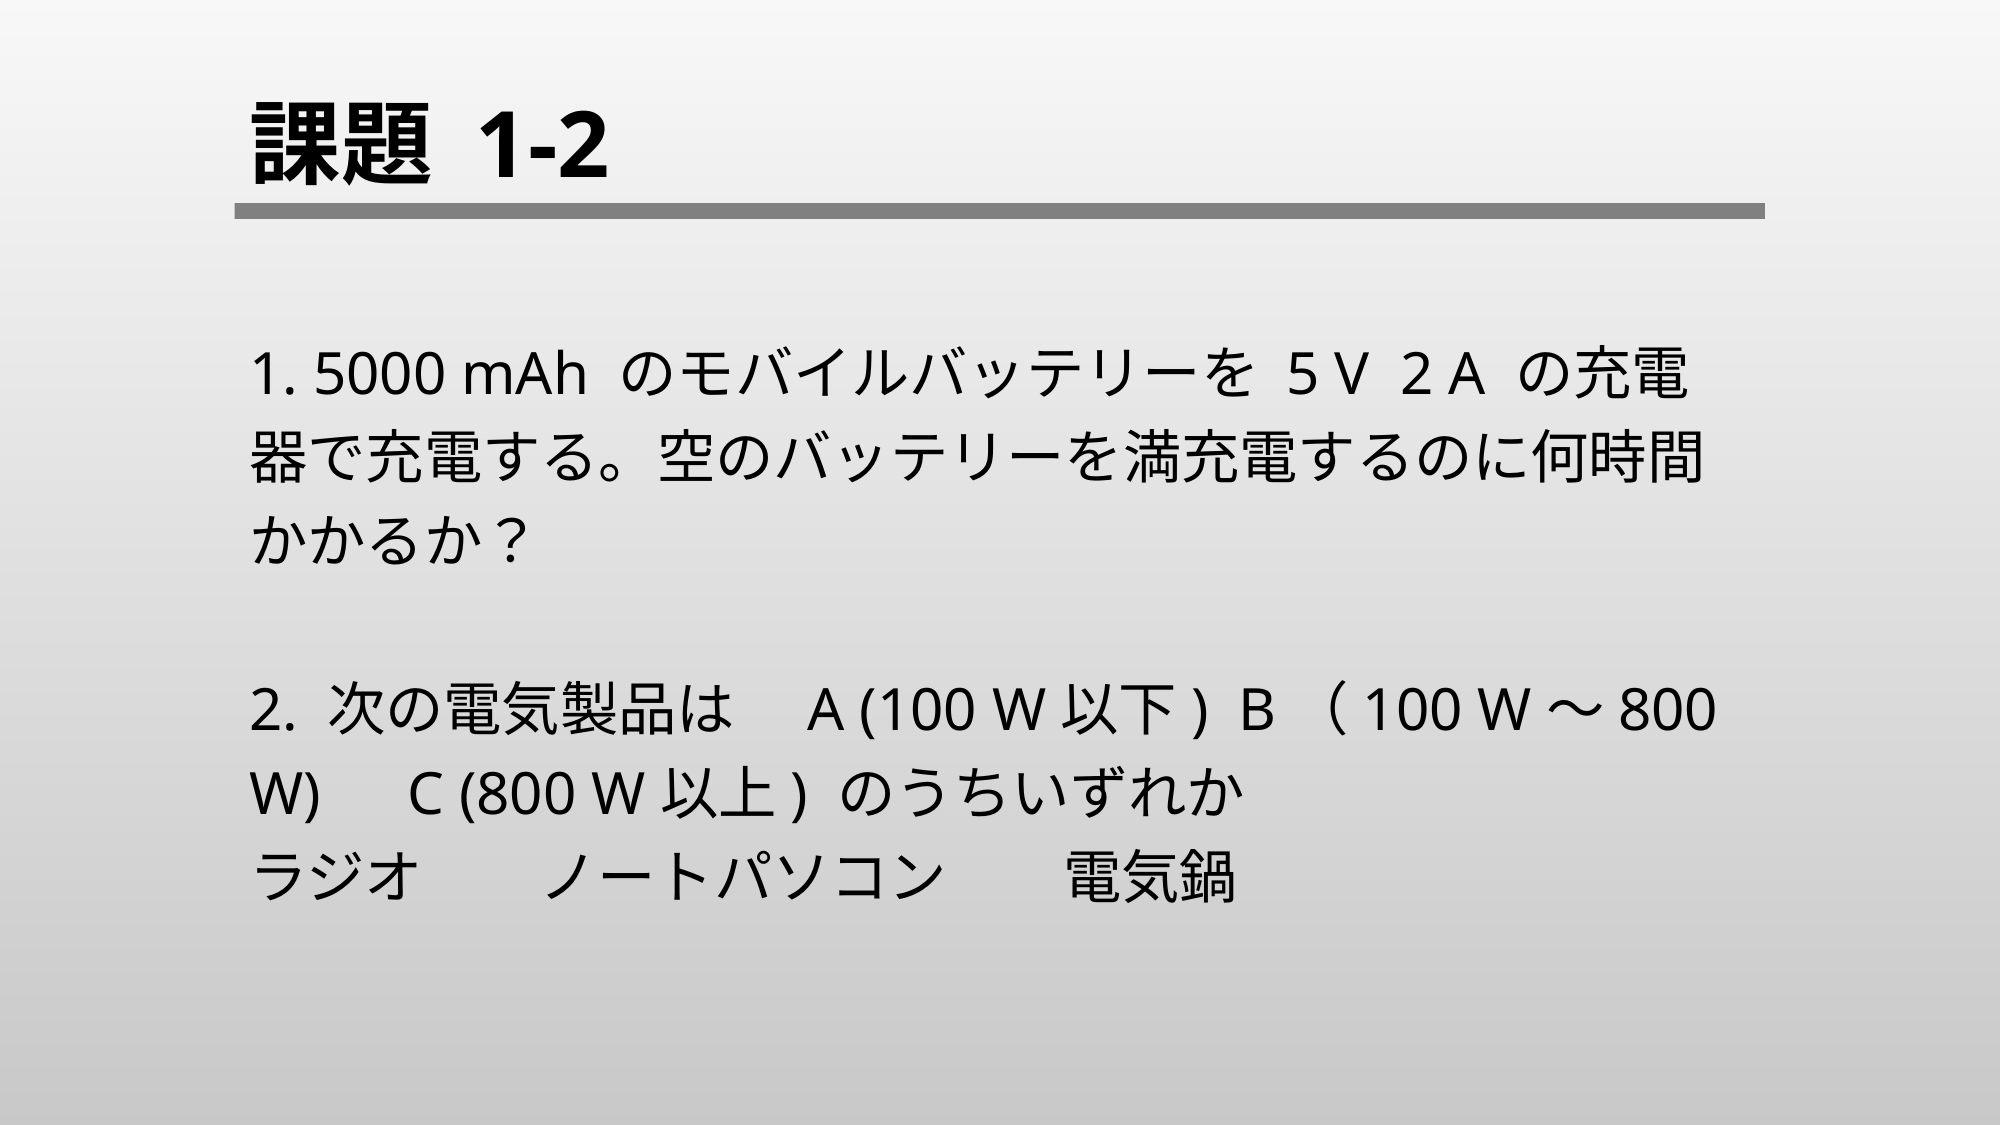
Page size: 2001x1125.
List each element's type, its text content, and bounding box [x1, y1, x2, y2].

title 課題 1-2 [234, 75, 1765, 219]
text_box 1. 5000 mAh のモバイルバッテリーを 5 V 2 A の充電器で充電する。空のバッテリーを満充電するのに何時間かかるか？ 2. 次の電気製品は A (100 W以下) B（100 W～800 W) C (800 W以上) のうちいずれか ラジオ ノートパソコン 電気鍋 [234, 314, 1737, 918]
